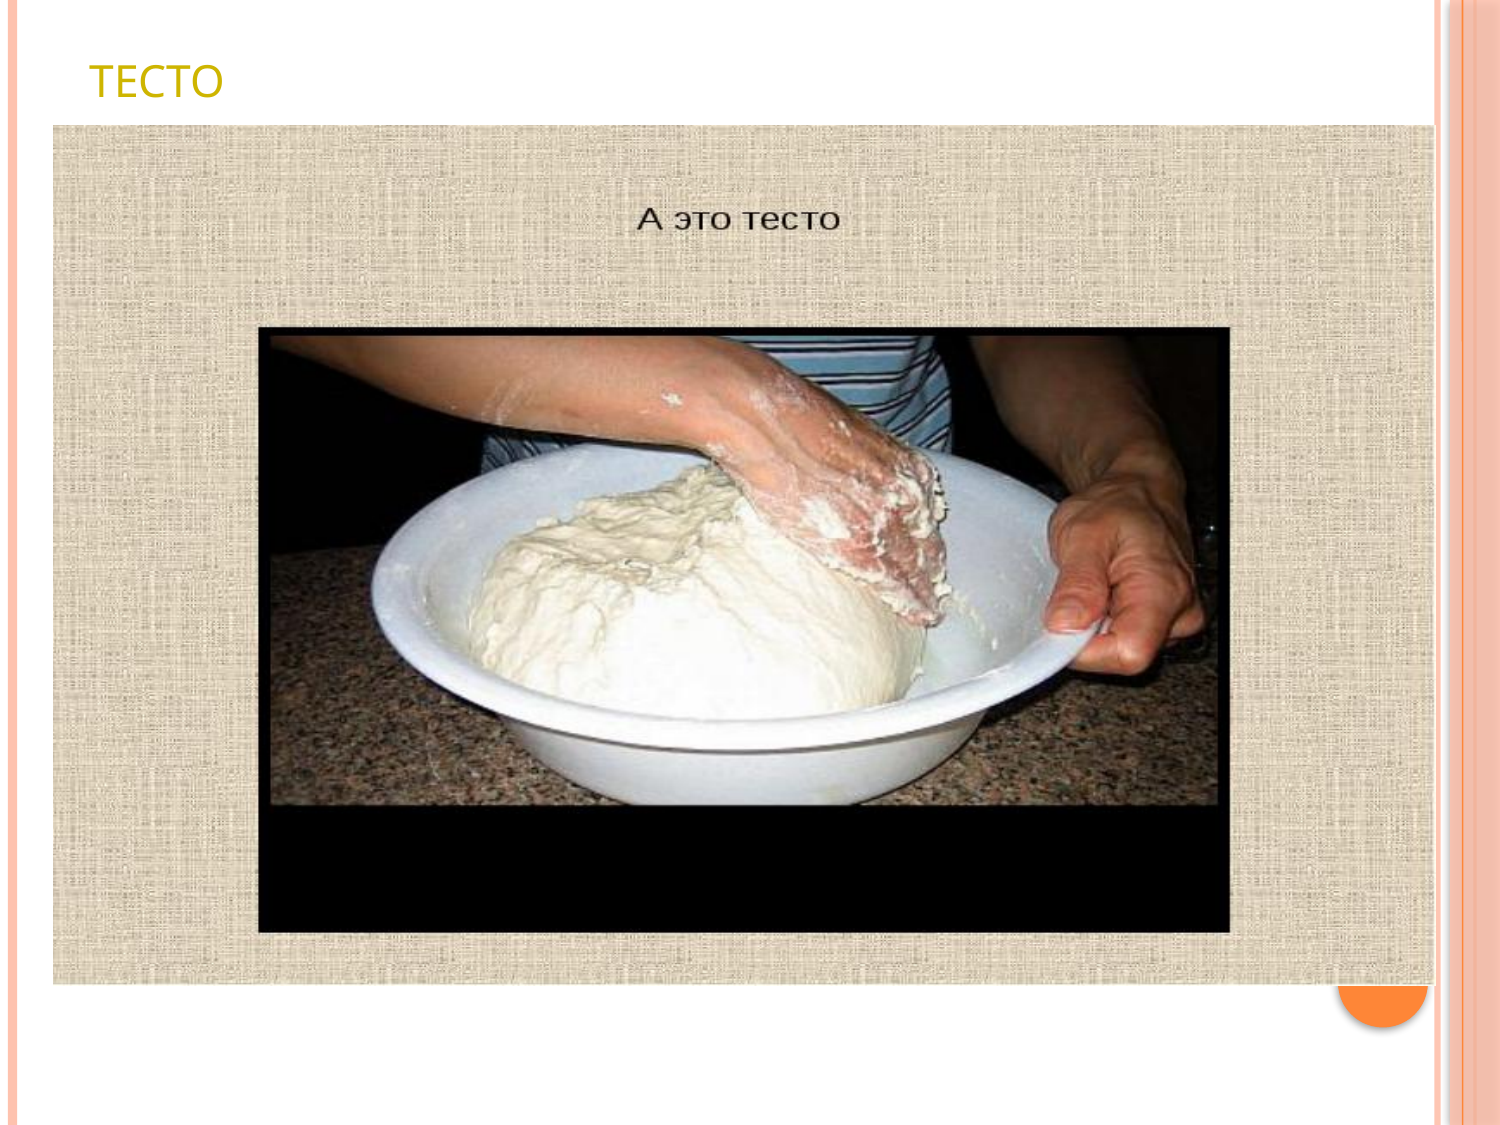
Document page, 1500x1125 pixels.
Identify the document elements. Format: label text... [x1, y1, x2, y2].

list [52, 124, 1436, 986]
title тесто [75, 45, 1425, 114]
